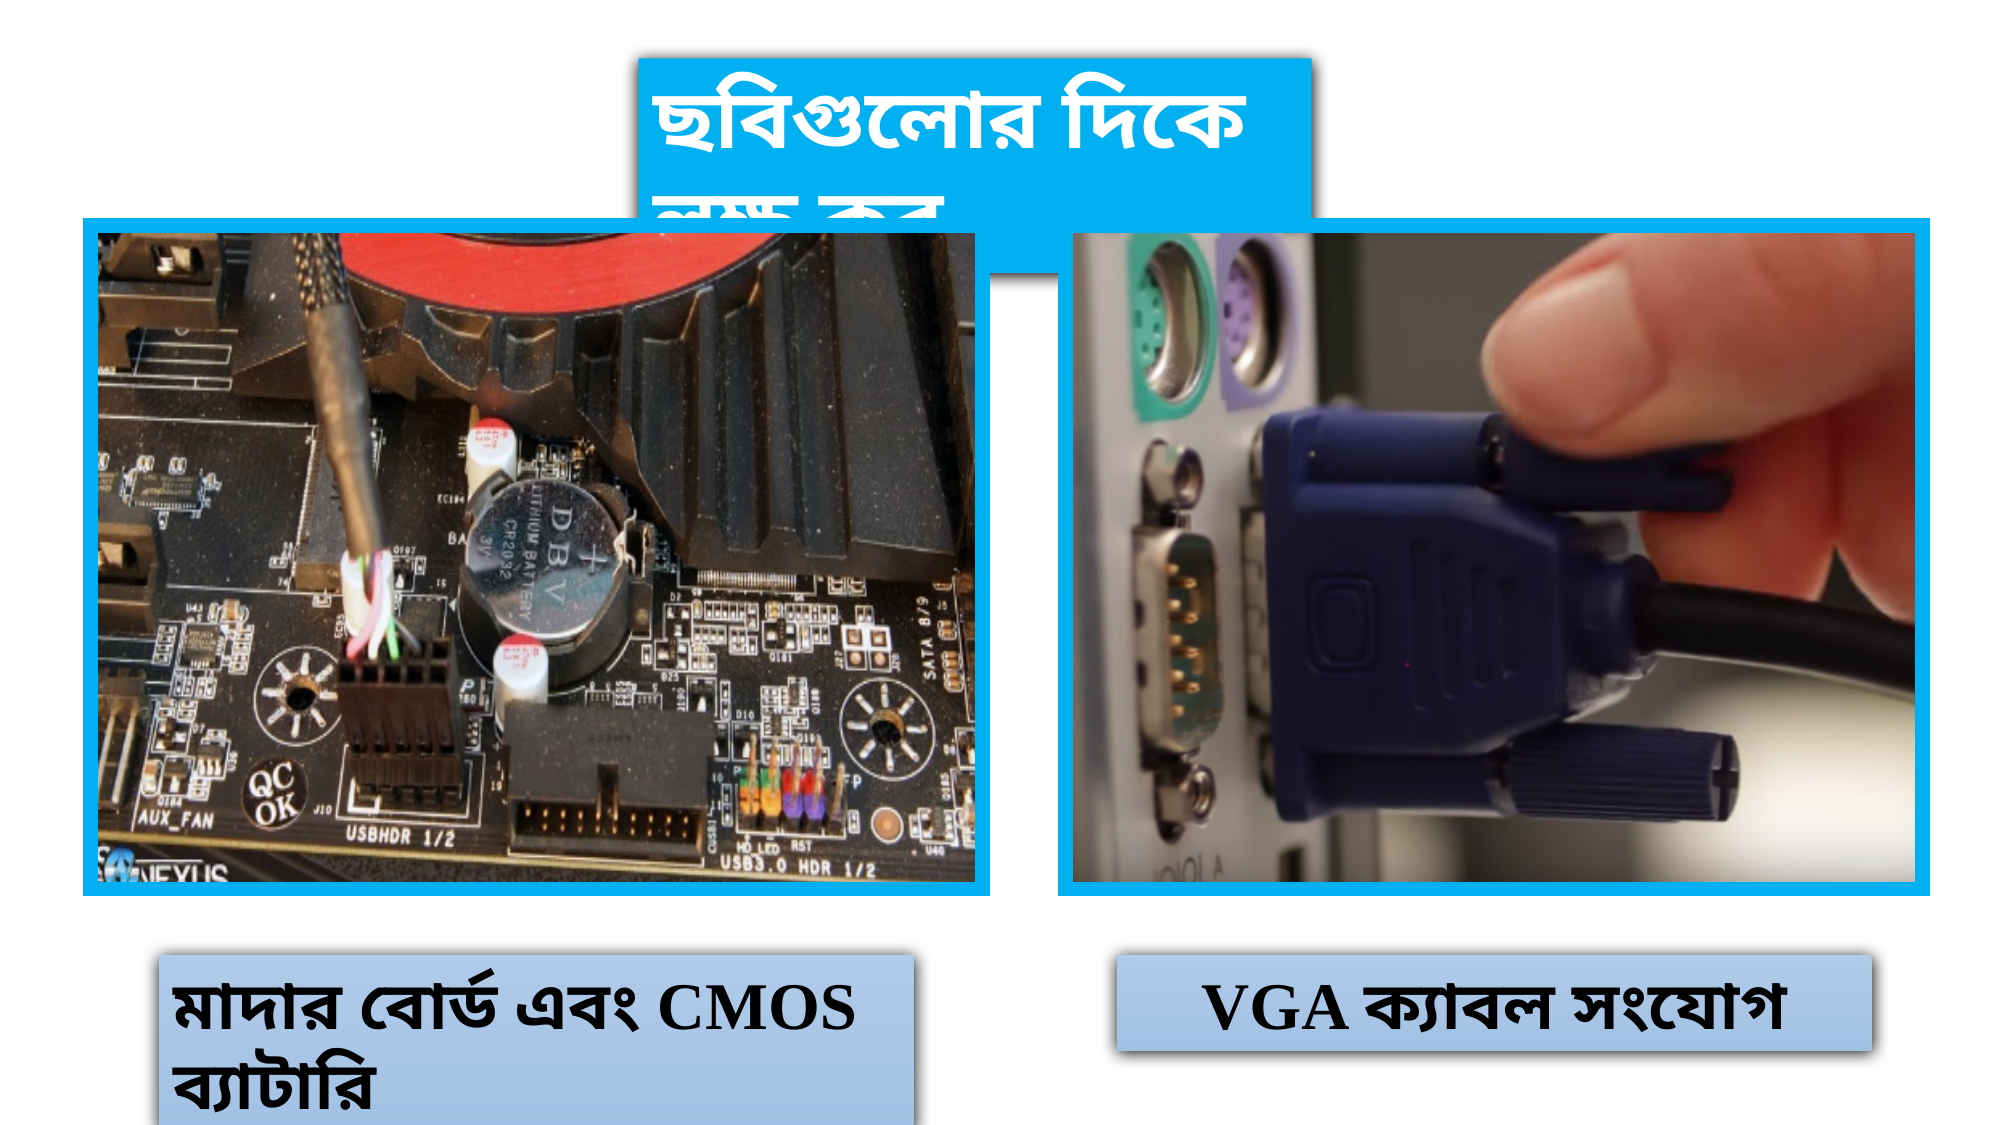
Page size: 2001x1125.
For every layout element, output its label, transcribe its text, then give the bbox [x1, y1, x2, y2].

text_box মাদার বোর্ড এবং CMOS ব্যাটারি [159, 955, 914, 1125]
picture [1074, 234, 1914, 881]
picture [99, 234, 974, 881]
text_box VGA ক্যাবল সংযোগ [1116, 955, 1872, 1051]
text_box ছবিগুলোর দিকে লক্ষ কর [638, 58, 1312, 273]
